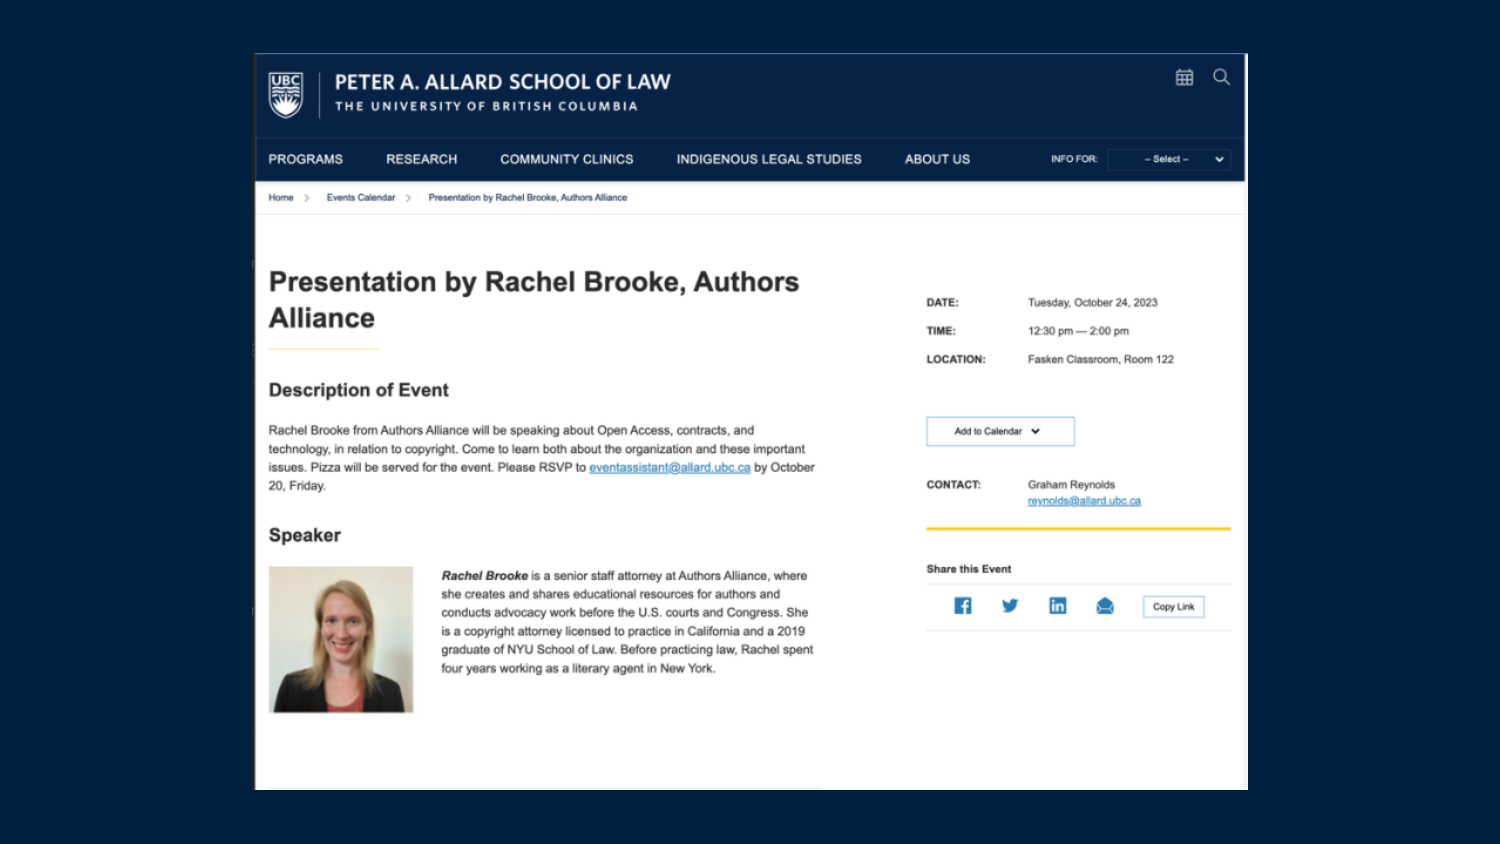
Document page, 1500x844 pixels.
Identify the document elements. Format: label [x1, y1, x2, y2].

picture [251, 53, 1249, 791]
